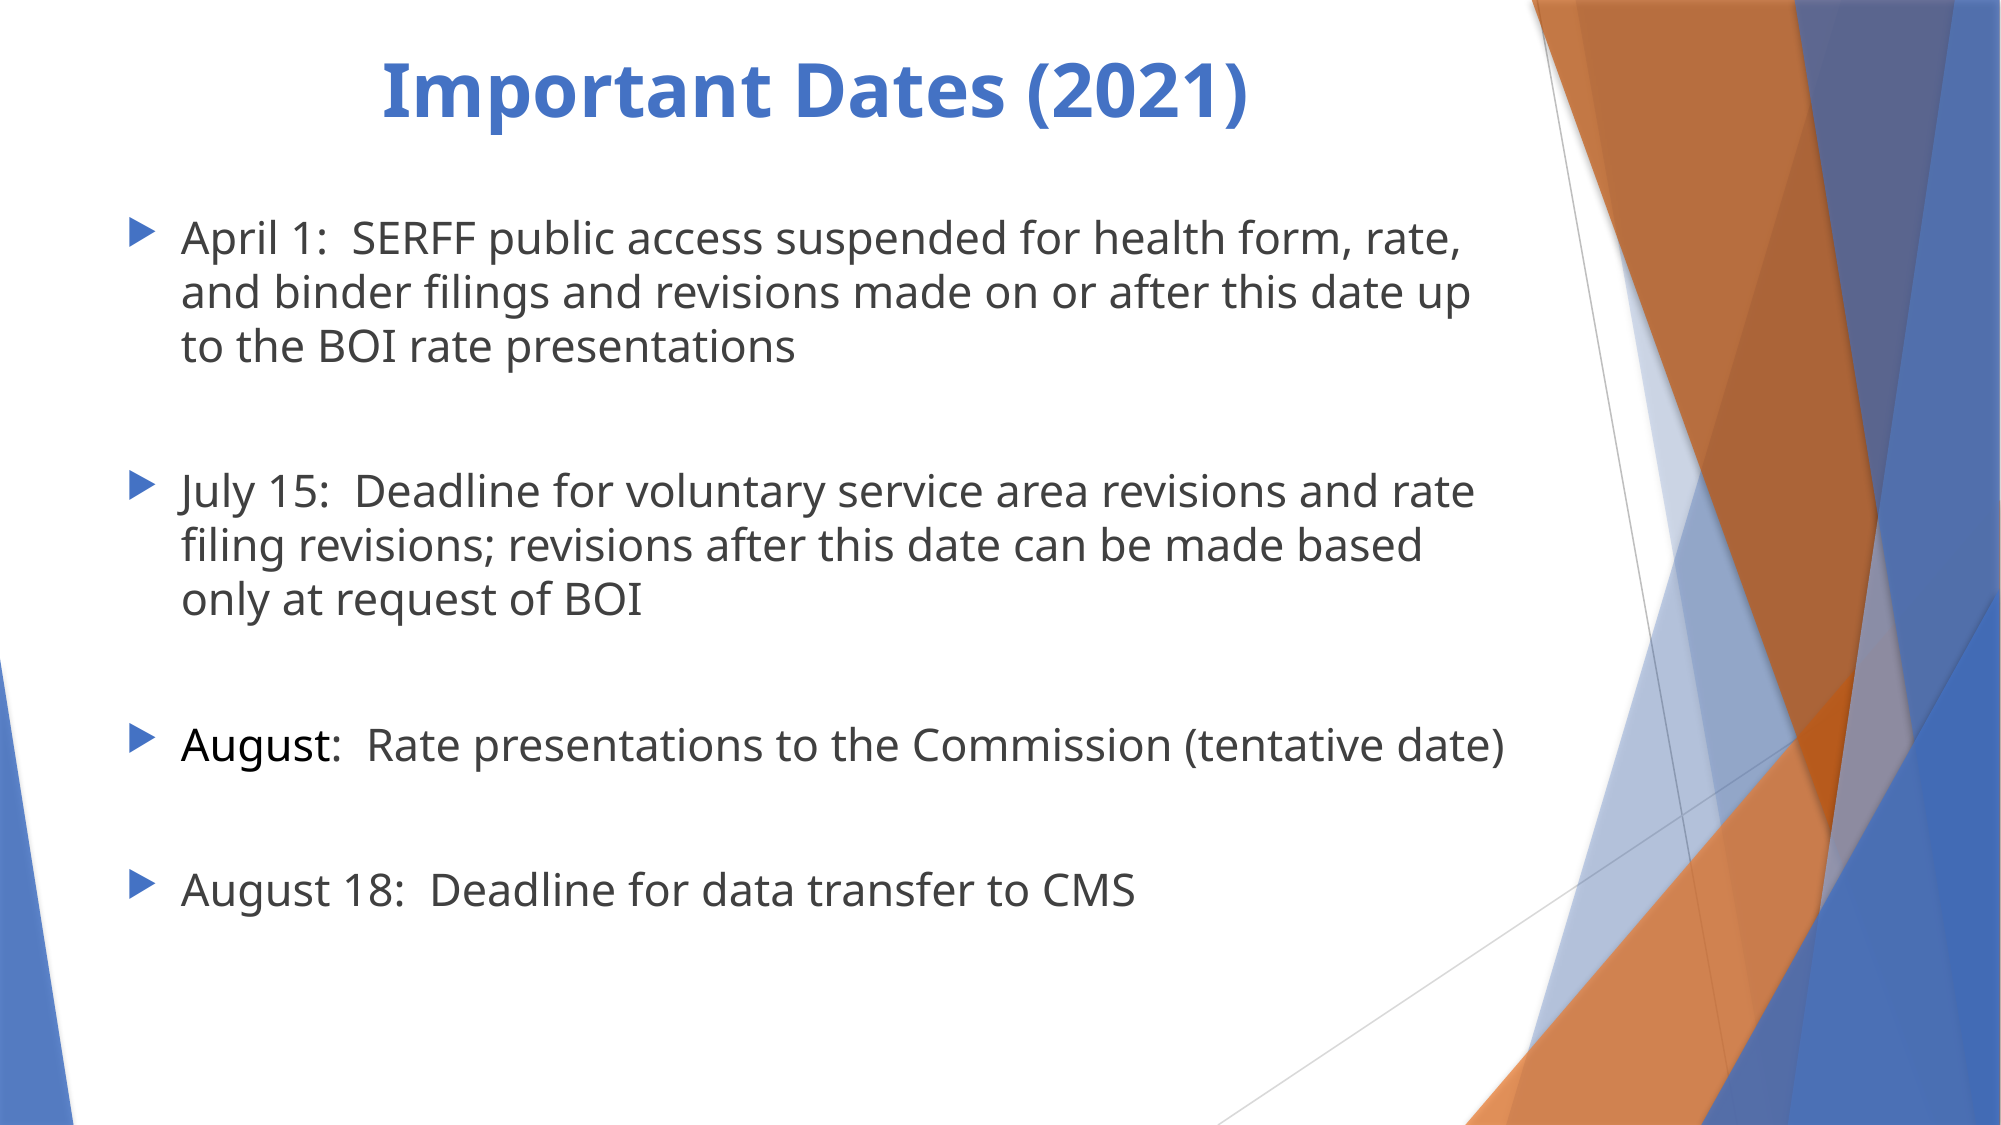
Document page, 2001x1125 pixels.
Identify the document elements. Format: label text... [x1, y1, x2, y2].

list April 1: SERFF public access suspended for health form, rate, and binder filings and revisions made on or after this date up to the BOI rate presentations July 15: Deadline for voluntary service area revisions and rate filing revisions; revisions after this date can be made based only at request of BOI August: Rate presentations to the Commission (tentative date) August 18: Deadline for data transfer to CMS [111, 201, 1522, 941]
title Important Dates (2021) [111, 34, 1522, 158]
